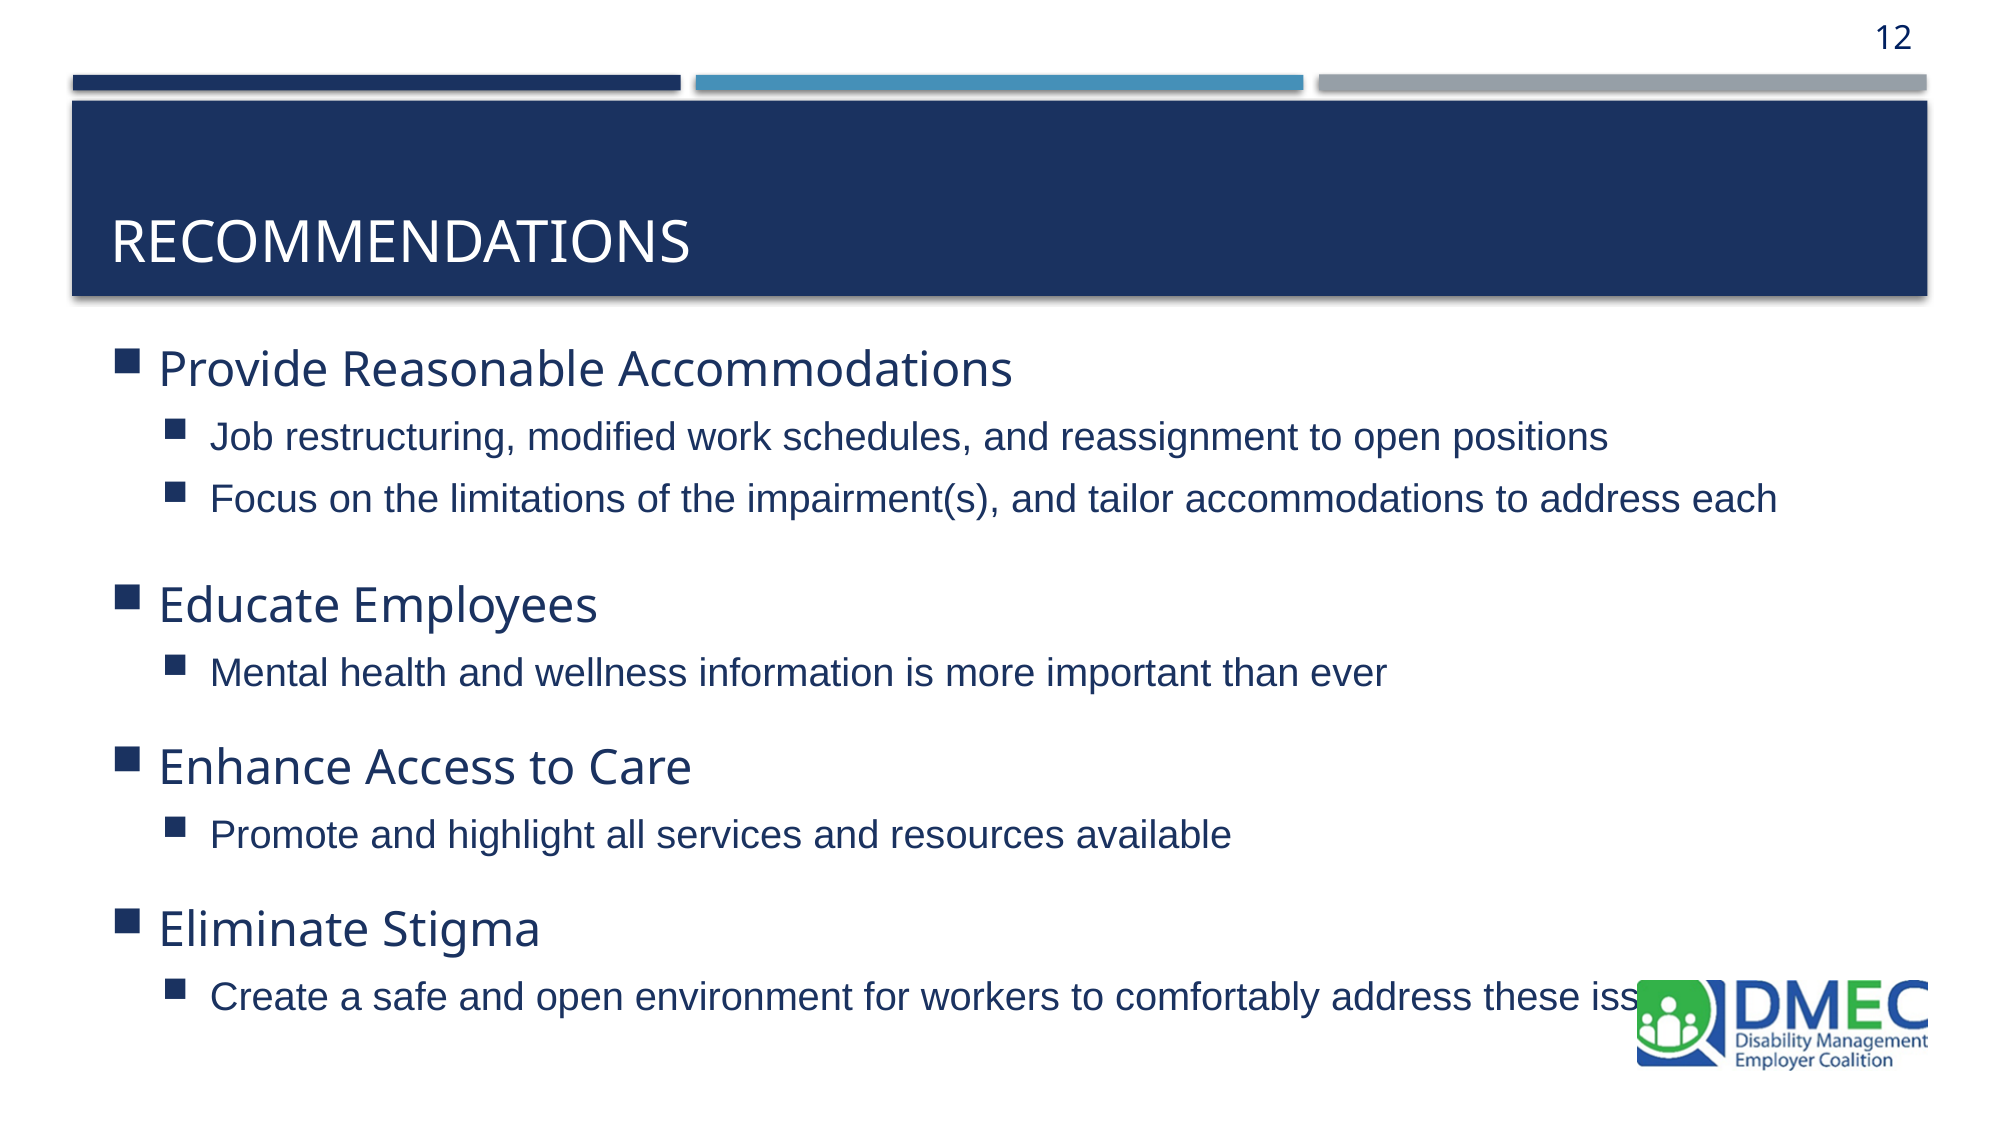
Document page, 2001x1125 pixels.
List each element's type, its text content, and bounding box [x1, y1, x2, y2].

title Recommendations [95, 115, 1905, 282]
picture [1636, 979, 1928, 1071]
list Provide Reasonable Accommodations Job restructuring, modified work schedules, and reassignment to open positions Focus on the limitations of the impairment(s), and tailor accommodations to address each Educate Employees Mental health and wellness information is more important than ever Enhance Access to Care Promote and highlight all services and resources available Eliminate Stigma Create a safe and open environment for workers to comfortably address these issues [95, 330, 1905, 1044]
slide_number 12 [1809, 11, 1928, 67]
